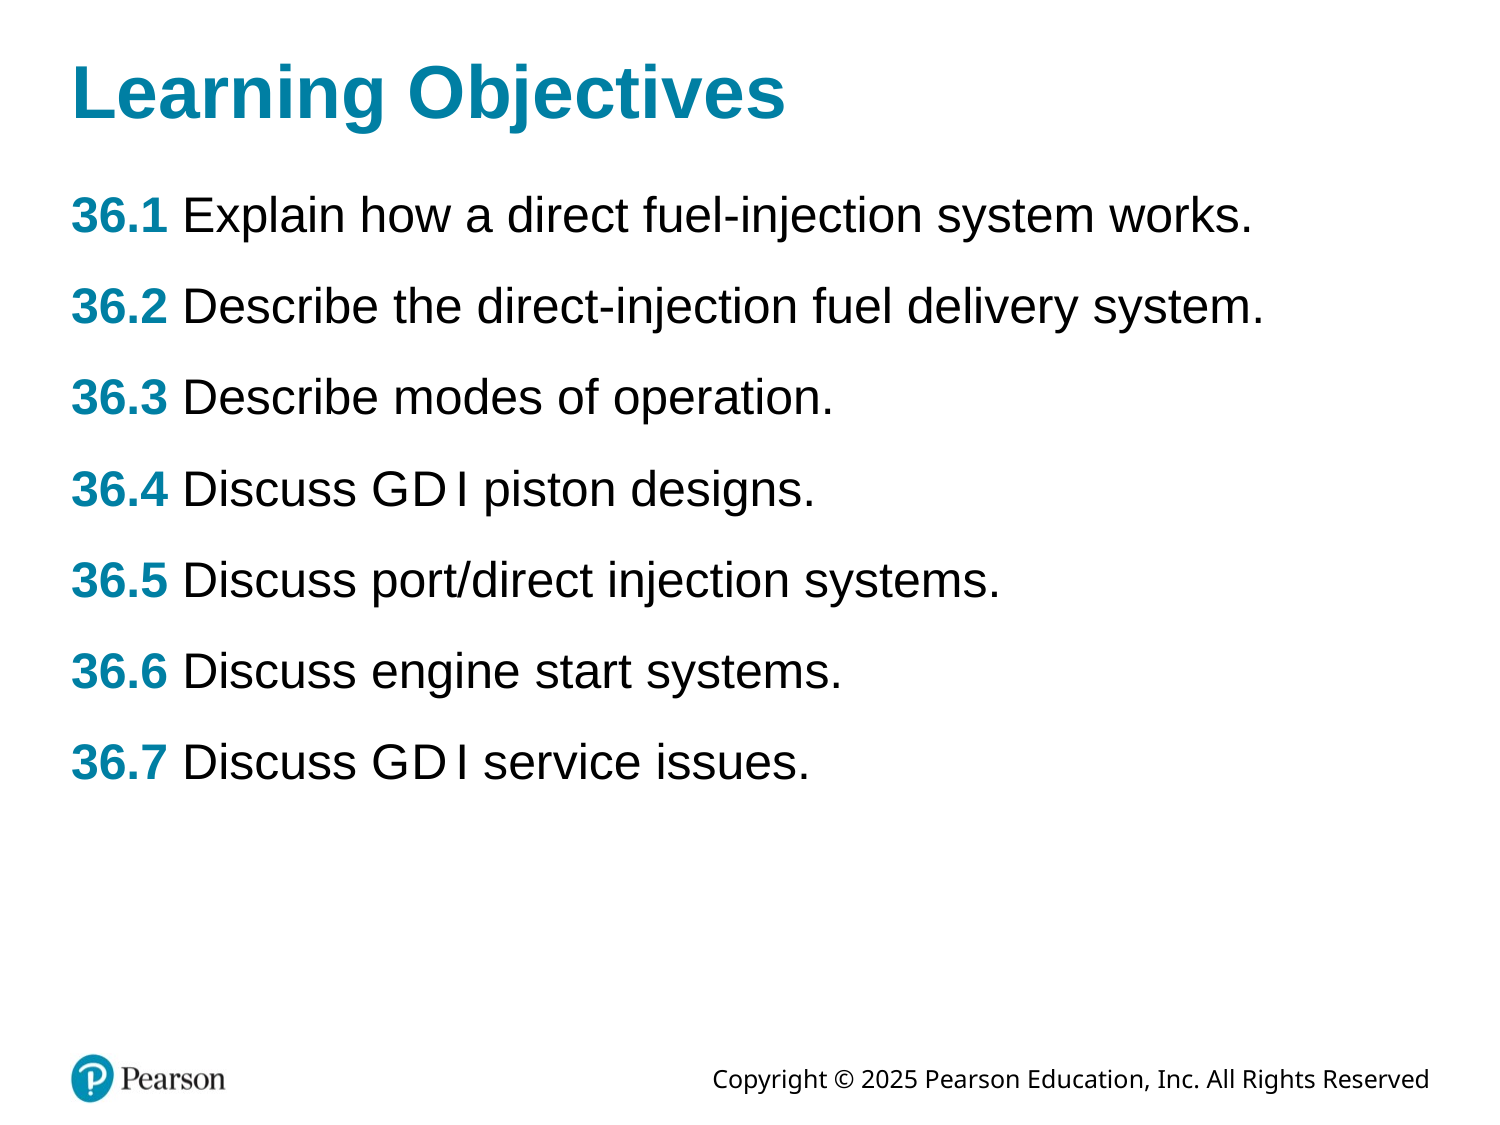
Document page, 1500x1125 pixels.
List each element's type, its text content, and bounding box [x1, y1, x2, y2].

title Learning Objectives [71, 0, 1430, 164]
picture [70, 1053, 227, 1104]
list 36.1 Explain how a direct fuel-injection system works. 36.2 Describe the direct-injection fuel delivery system. 36.3 Describe modes of operation. 36.4 Discuss G D I piston designs. 36.5 Discuss port/direct injection systems. 36.6 Discuss engine start systems. 36.7 Discuss G D I service issues. [71, 164, 1430, 808]
